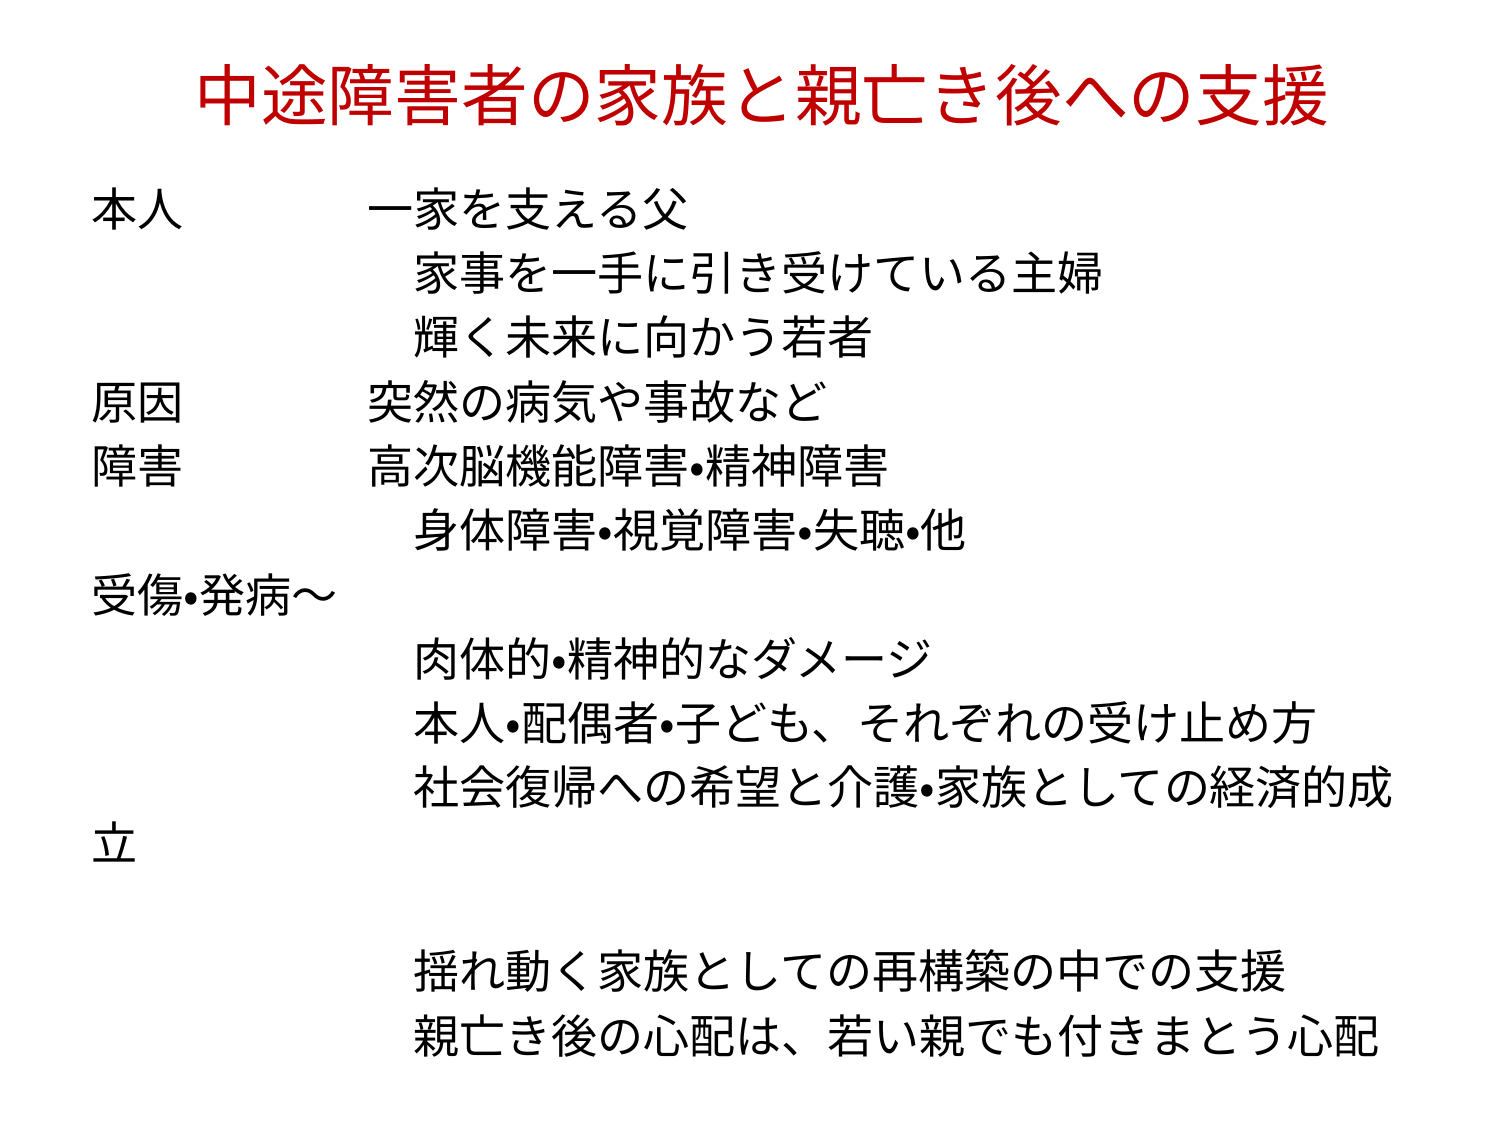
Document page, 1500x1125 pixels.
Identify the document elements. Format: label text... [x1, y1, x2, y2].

list 本人 一家を支える父 家事を一手に引き受けている主婦 輝く未来に向かう若者 原因 突然の病気や事故など 障害 高次脳機能障害・精神障害 身体障害・視覚障害・失聴・他 受傷・発病～ 肉体的・精神的なダメージ 本人・配偶者・子ども、それぞれの受け止め方 社会復帰への希望と介護・家族としての経済的成立 揺れ動く家族としての再構築の中での支援 親亡き後の心配は、若い親でも付きまとう心配 [76, 172, 1425, 1083]
title 中途障害者の家族と親亡き後への支援 [86, 0, 1437, 188]
